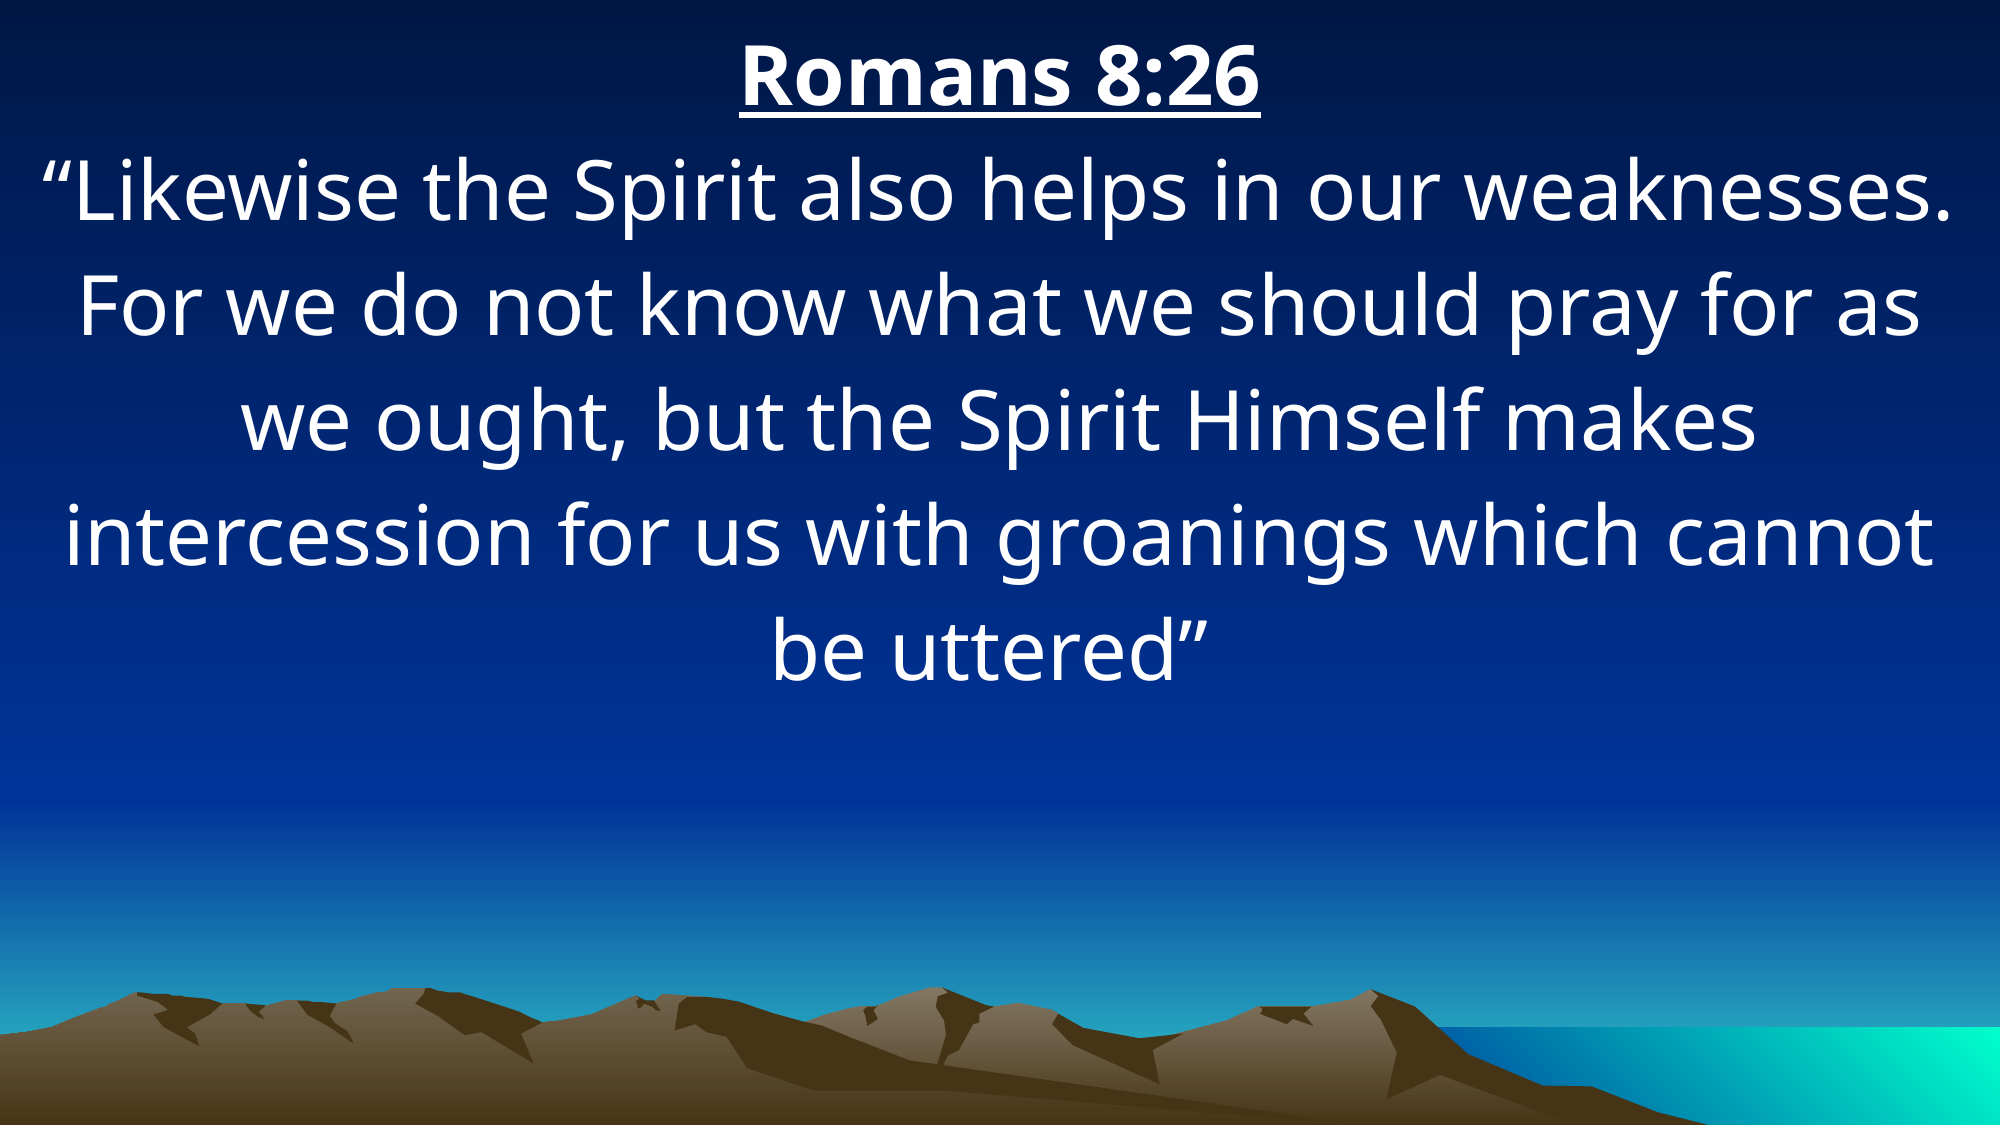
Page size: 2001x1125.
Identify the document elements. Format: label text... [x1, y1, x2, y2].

text_box Romans 8:26 “Likewise the Spirit also helps in our weaknesses. For we do not know what we should pray for as we ought, but the Spirit Himself makes intercession for us with groanings which cannot be uttered” [0, 0, 2000, 825]
